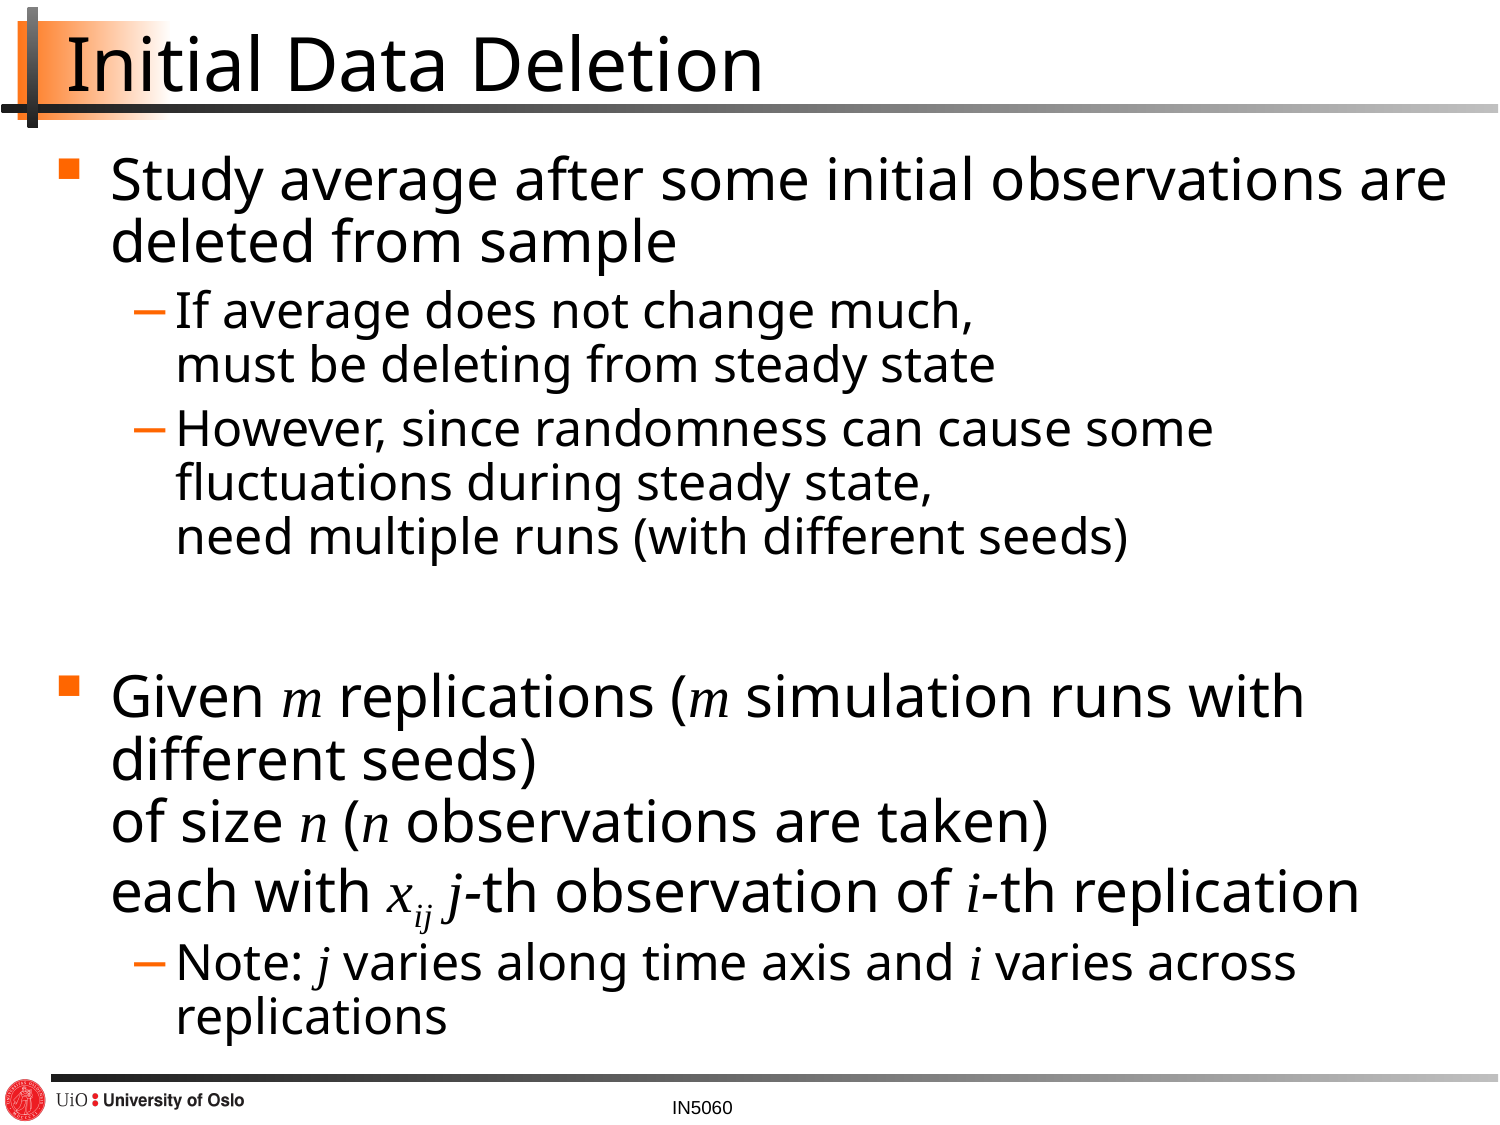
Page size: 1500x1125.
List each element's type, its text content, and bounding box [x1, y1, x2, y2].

title Initial Data Deletion [51, 20, 1495, 113]
list Study average after some initial observations are deleted from sample If average does not change much, must be deleting from steady state However, since randomness can cause some fluctuations during steady state, need multiple runs (with different seeds) Given m replications (m simulation runs with different seeds) of size n (n observations are taken) each with xij j-th observation of i-th replication Note: j varies along time axis and i varies across replications [38, 142, 1471, 1069]
